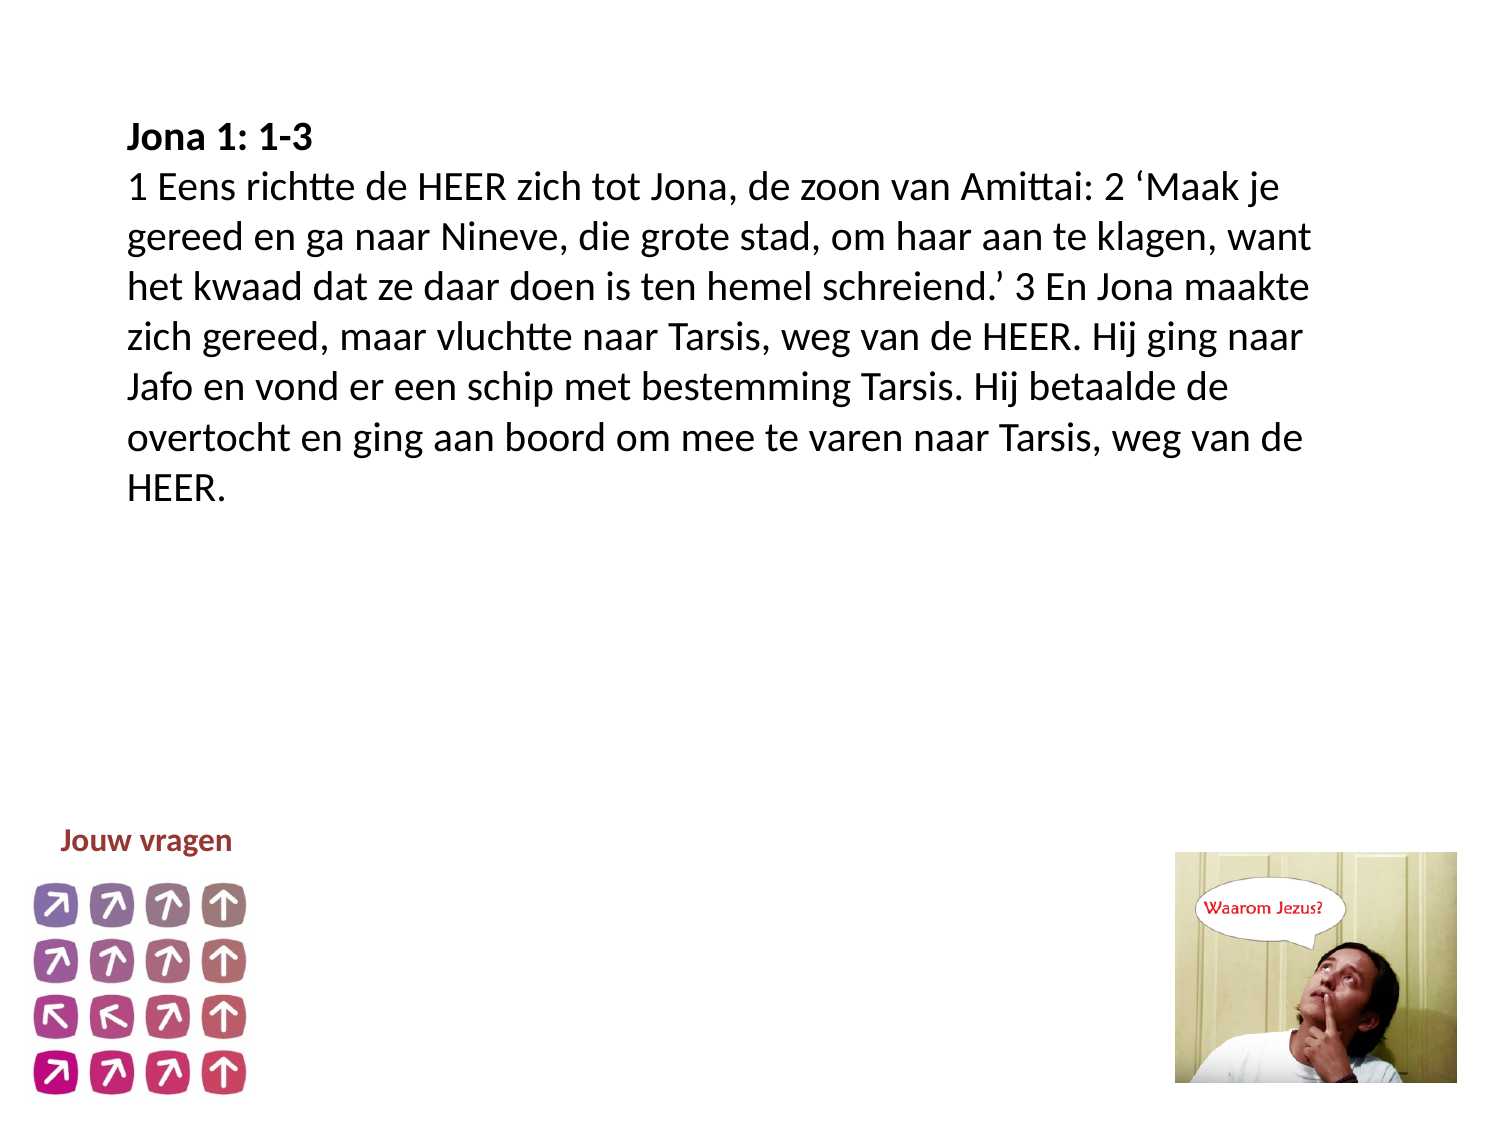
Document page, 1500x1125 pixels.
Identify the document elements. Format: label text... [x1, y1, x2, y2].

text_box Jona 1: 1-3 1 Eens richtte de HEER zich tot Jona, de zoon van Amittai: 2 ‘Maak je gereed en ga naar Nineve, die grote stad, om haar aan te klagen, want het kwaad dat ze daar doen is ten hemel schreiend.’ 3 En Jona maakte zich gereed, maar vluchtte naar Tarsis, weg van de HEER. Hij ging naar Jafo en vond er een schip met bestemming Tarsis. Hij betaalde de overtocht en ging aan boord om mee te varen naar Tarsis, weg van de HEER. [112, 101, 1376, 577]
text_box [0, 810, 294, 1102]
picture [1174, 852, 1457, 1083]
